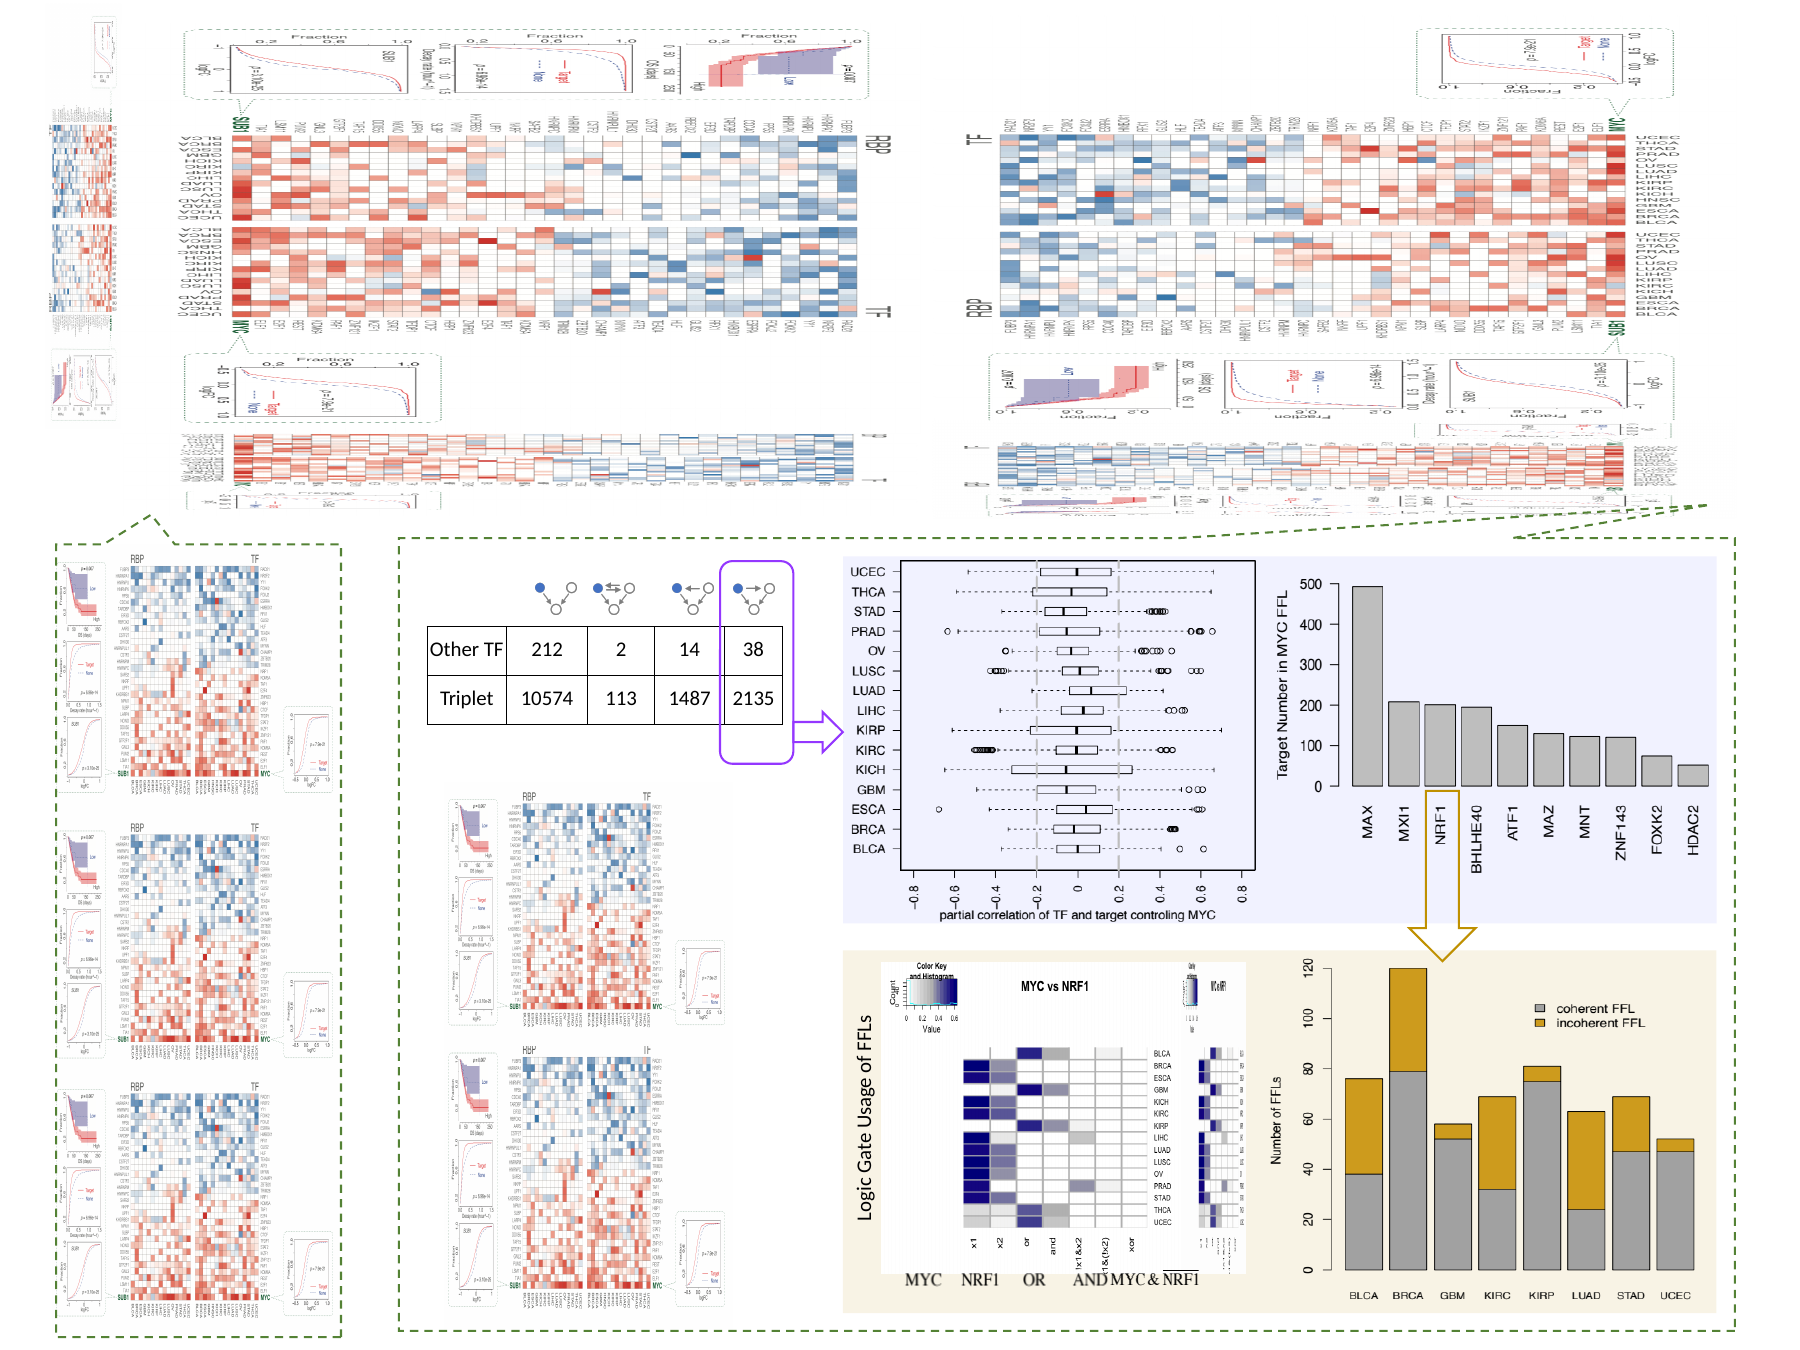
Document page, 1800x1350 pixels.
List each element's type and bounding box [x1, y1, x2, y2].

text_box [104, 520, 180, 544]
text_box [444, 782, 733, 1330]
picture [839, 552, 1262, 925]
picture [1266, 908, 1740, 1345]
text_box [45, 3, 1737, 520]
text_box [397, 520, 1736, 1332]
text_box [842, 962, 1246, 1287]
text_box [535, 579, 775, 615]
picture [1272, 567, 1717, 879]
text_box [52, 544, 341, 1337]
